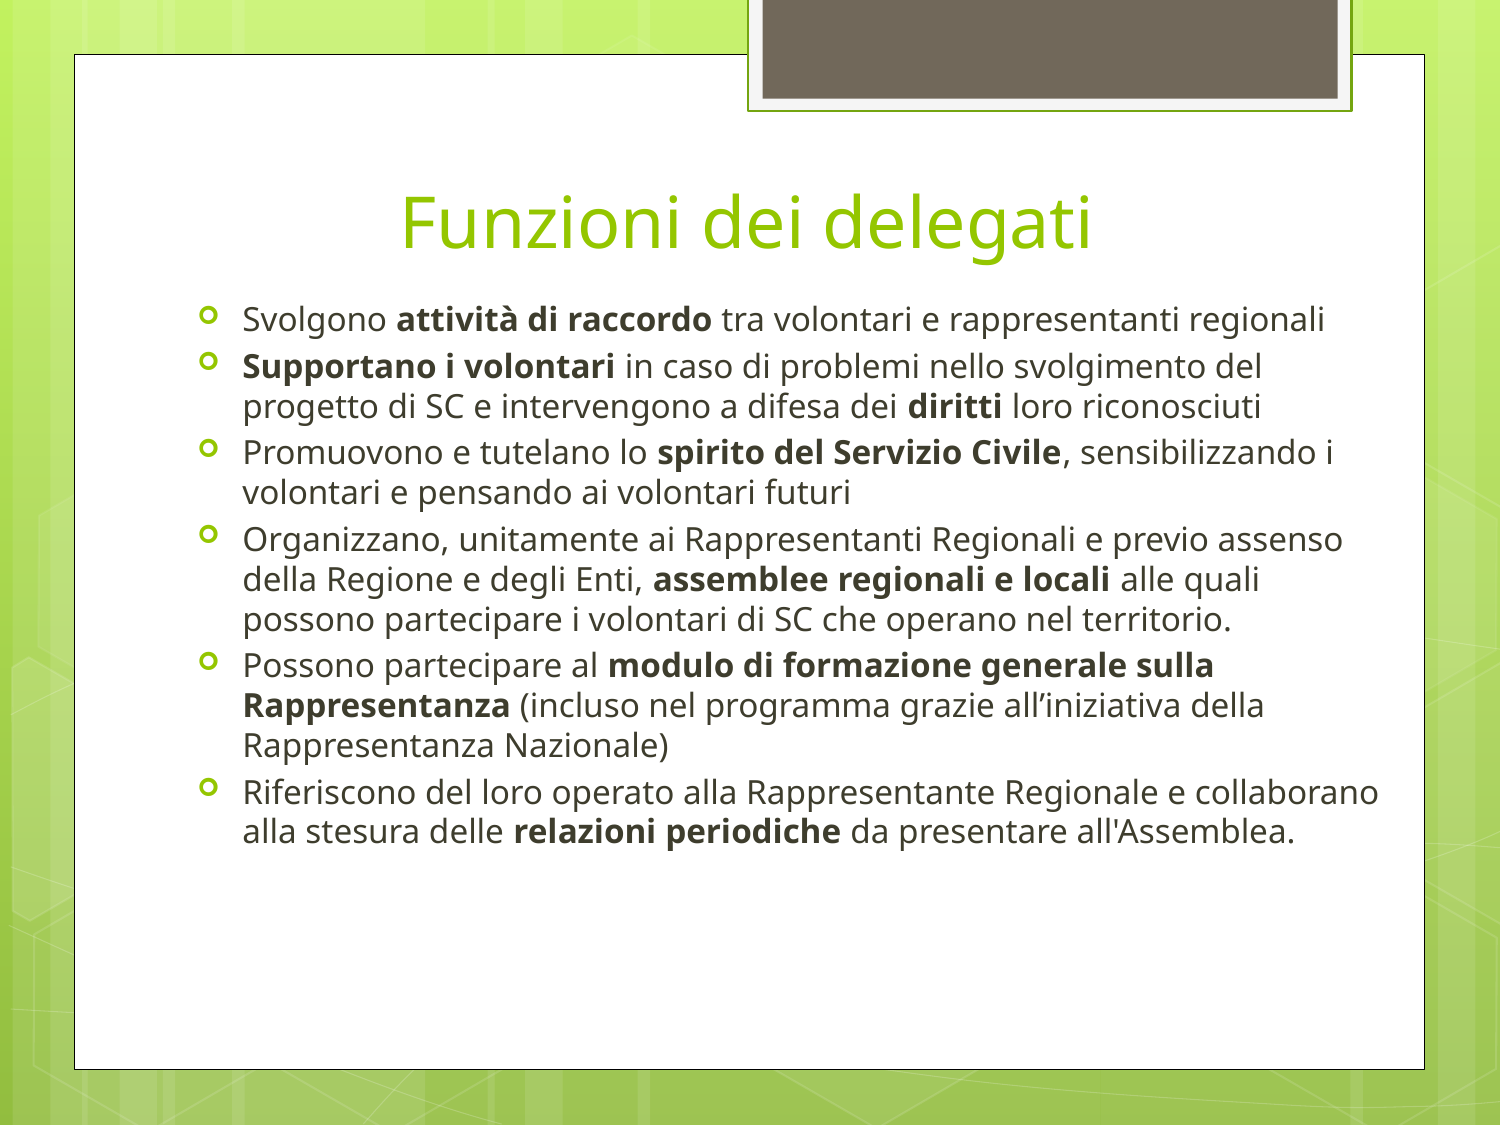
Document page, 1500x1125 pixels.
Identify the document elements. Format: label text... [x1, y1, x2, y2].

list Svolgono attività di raccordo tra volontari e rappresentanti regionali Supportano i volontari in caso di problemi nello svolgimento del progetto di SC e intervengono a difesa dei diritti loro riconosciuti Promuovono e tutelano lo spirito del Servizio Civile, sensibilizzando i volontari e pensando ai volontari futuri Organizzano, unitamente ai Rappresentanti Regionali e previo assenso della Regione e degli Enti, assemblee regionali e locali alle quali possono partecipare i volontari di SC che operano nel territorio. Possono partecipare al modulo di formazione generale sulla Rappresentanza (incluso nel programma grazie all’iniziativa della Rappresentanza Nazionale) Riferiscono del loro operato alla Rappresentante Regionale e collaborano alla stesura delle relazioni periodiche da presentare all'Assemblea. [171, 290, 1412, 1035]
title Funzioni dei delegati [171, 168, 1324, 290]
